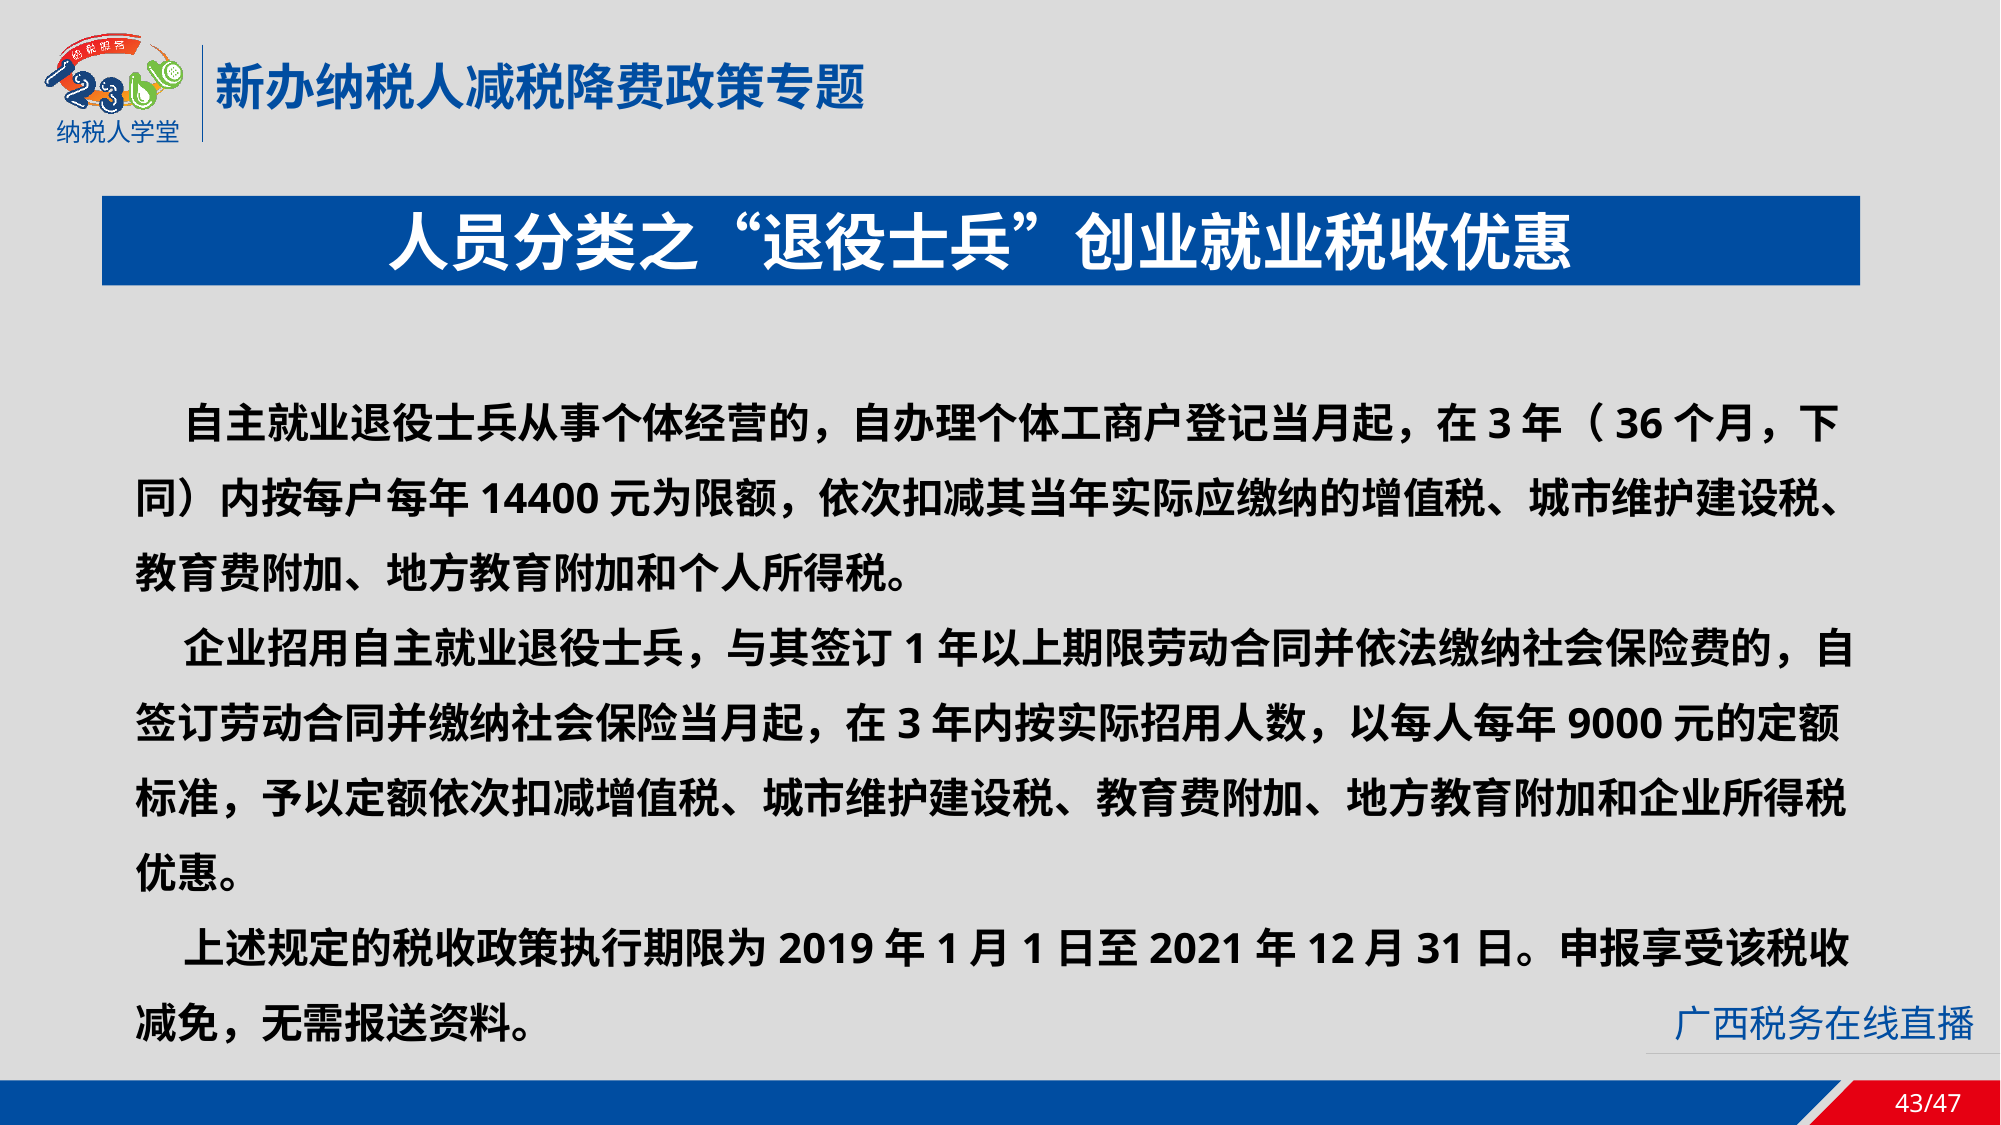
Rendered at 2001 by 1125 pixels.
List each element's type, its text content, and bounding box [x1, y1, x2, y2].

text_box 人员分类之“退役士兵”创业就业税收优惠 [102, 195, 1861, 286]
text_box 自主就业退役士兵从事个体经营的，自办理个体工商户登记当月起，在3年（36个月，下同）内按每户每年14400元为限额，依次扣减其当年实际应缴纳的增值税、城市维护建设税、教育费附加、地方教育附加和个人所得税。 企业招用自主就业退役士兵，与其签订1年以上期限劳动合同并依法缴纳社会保险费的，自签订劳动合同并缴纳社会保险当月起，在3年内按实际招用人数，以每人每年9000元的定额标准，予以定额依次扣减增值税、城市维护建设税、教育费附加、地方教育附加和企业所得税优惠。 上述规定的税收政策执行期限为2019年1月1日至2021年12月31日。申报享受该税收减免，无需报送资料。 [121, 364, 1880, 1054]
text_box 新办纳税人减税降费政策专题 [200, 48, 1329, 124]
picture [40, 29, 187, 119]
